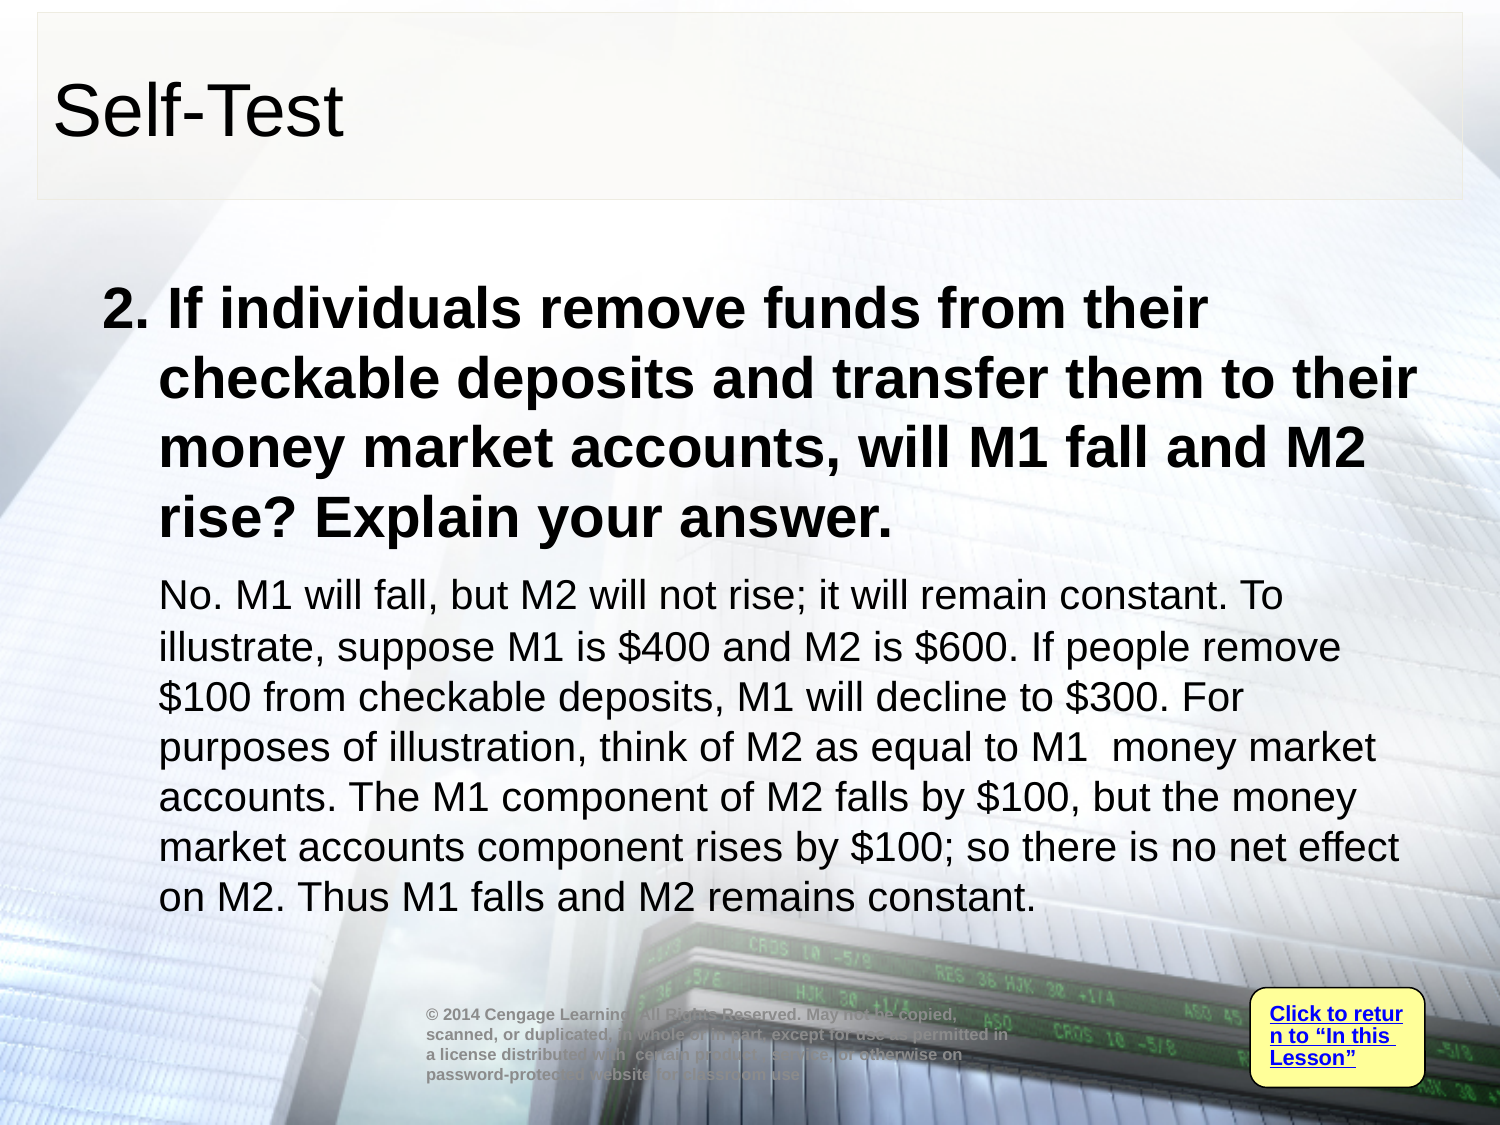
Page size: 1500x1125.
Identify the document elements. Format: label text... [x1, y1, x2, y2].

title Self-Test [37, 12, 1463, 200]
text_box Click to return to “In this Lesson” [1250, 987, 1426, 1088]
text_box © 2014 Cengage Learning. All Rights Reserved. May not be copied, scanned, or duplicated, in whole or in part, except for use as permitted in a license distributed with certain product , service, or otherwise on password-protected website for classroom use [412, 1012, 1025, 1076]
list 2. If individuals remove funds from their checkable deposits and transfer them to their money market accounts, will M1 fall and M2 rise? Explain your answer. No. M1 will fall, but M2 will not rise; it will remain constant. To illustrate, suppose M1 is $400 and M2 is $600. If people remove $100 from checkable deposits, M1 will decline to $300. For purposes of illustration, think of M2 as equal to M1 money market accounts. The M1 component of M2 falls by $100, but the money market accounts component rises by $100; so there is no net effect on M2. Thus M1 falls and M2 remains constant. [87, 262, 1438, 1005]
picture [0, 0, 1500, 1125]
